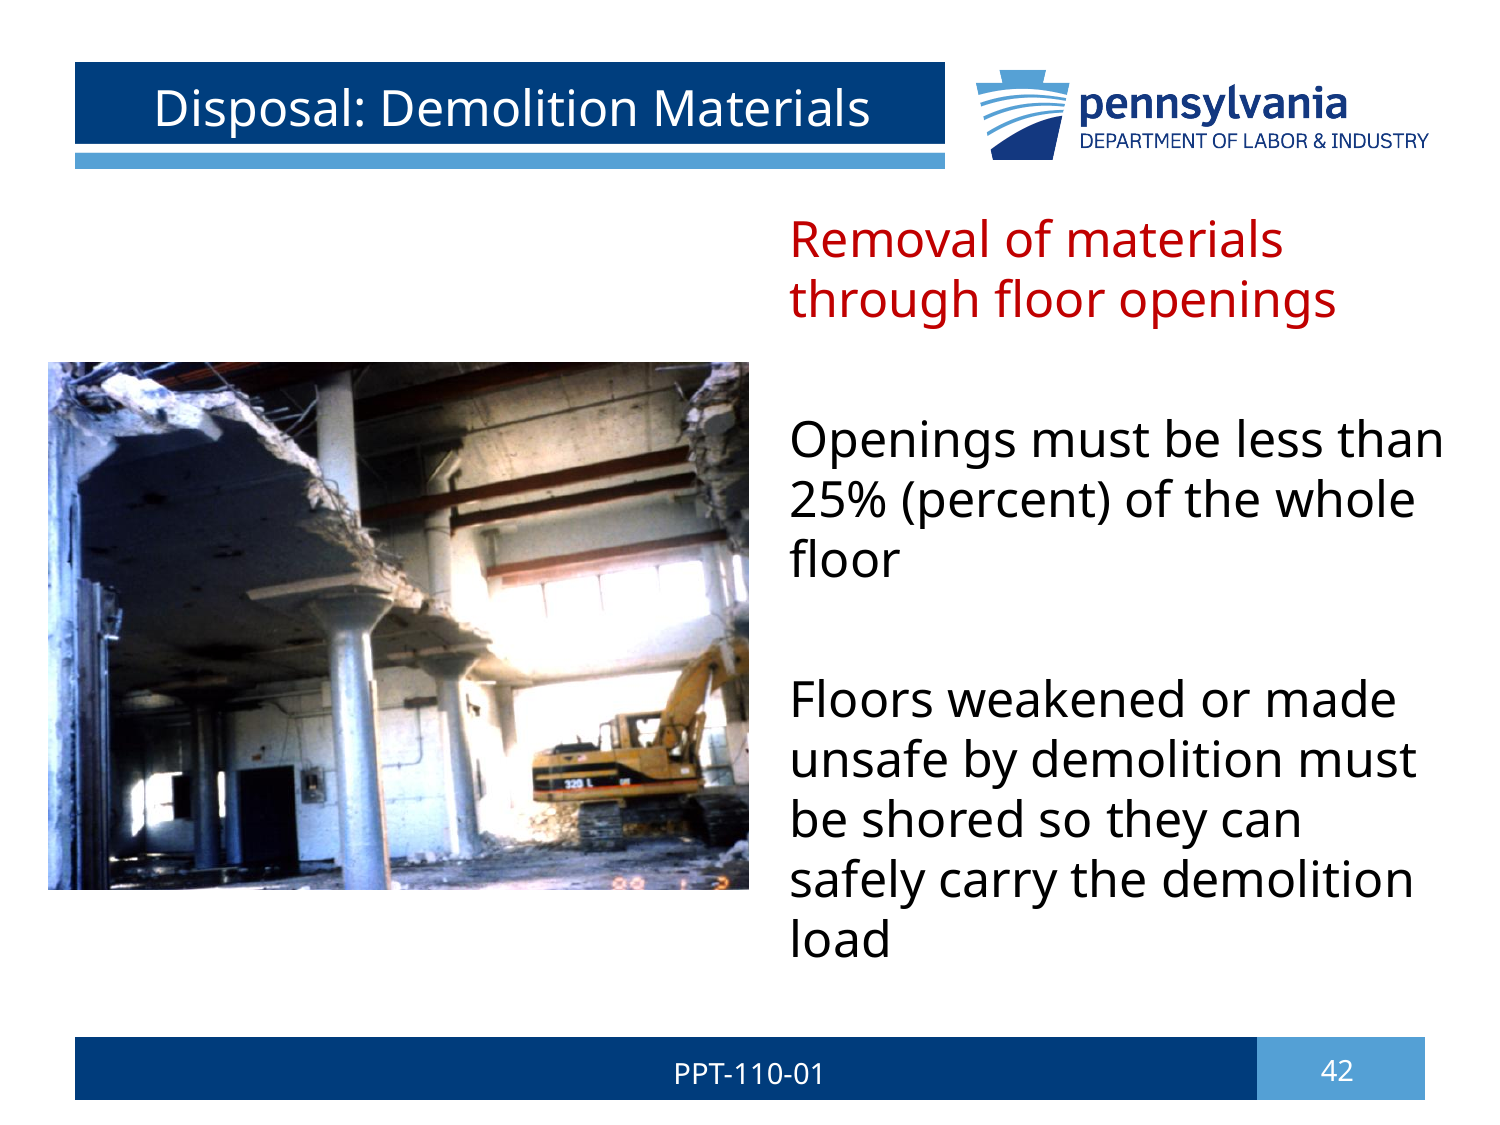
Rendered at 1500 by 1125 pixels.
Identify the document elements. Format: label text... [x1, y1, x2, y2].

picture [75, 1037, 1425, 1100]
picture [75, 62, 1429, 169]
footer PPT-110-01 [512, 1042, 988, 1103]
picture [48, 362, 749, 890]
slide_number 42 [1250, 1042, 1425, 1103]
subtitle Removal of materials through floor openings Openings must be less than 25% (percent) of the whole floor Floors weakened or made unsafe by demolition must be shored so they can safely carry the demolition load [774, 200, 1463, 988]
title Disposal: Demolition Materials [75, 62, 950, 150]
